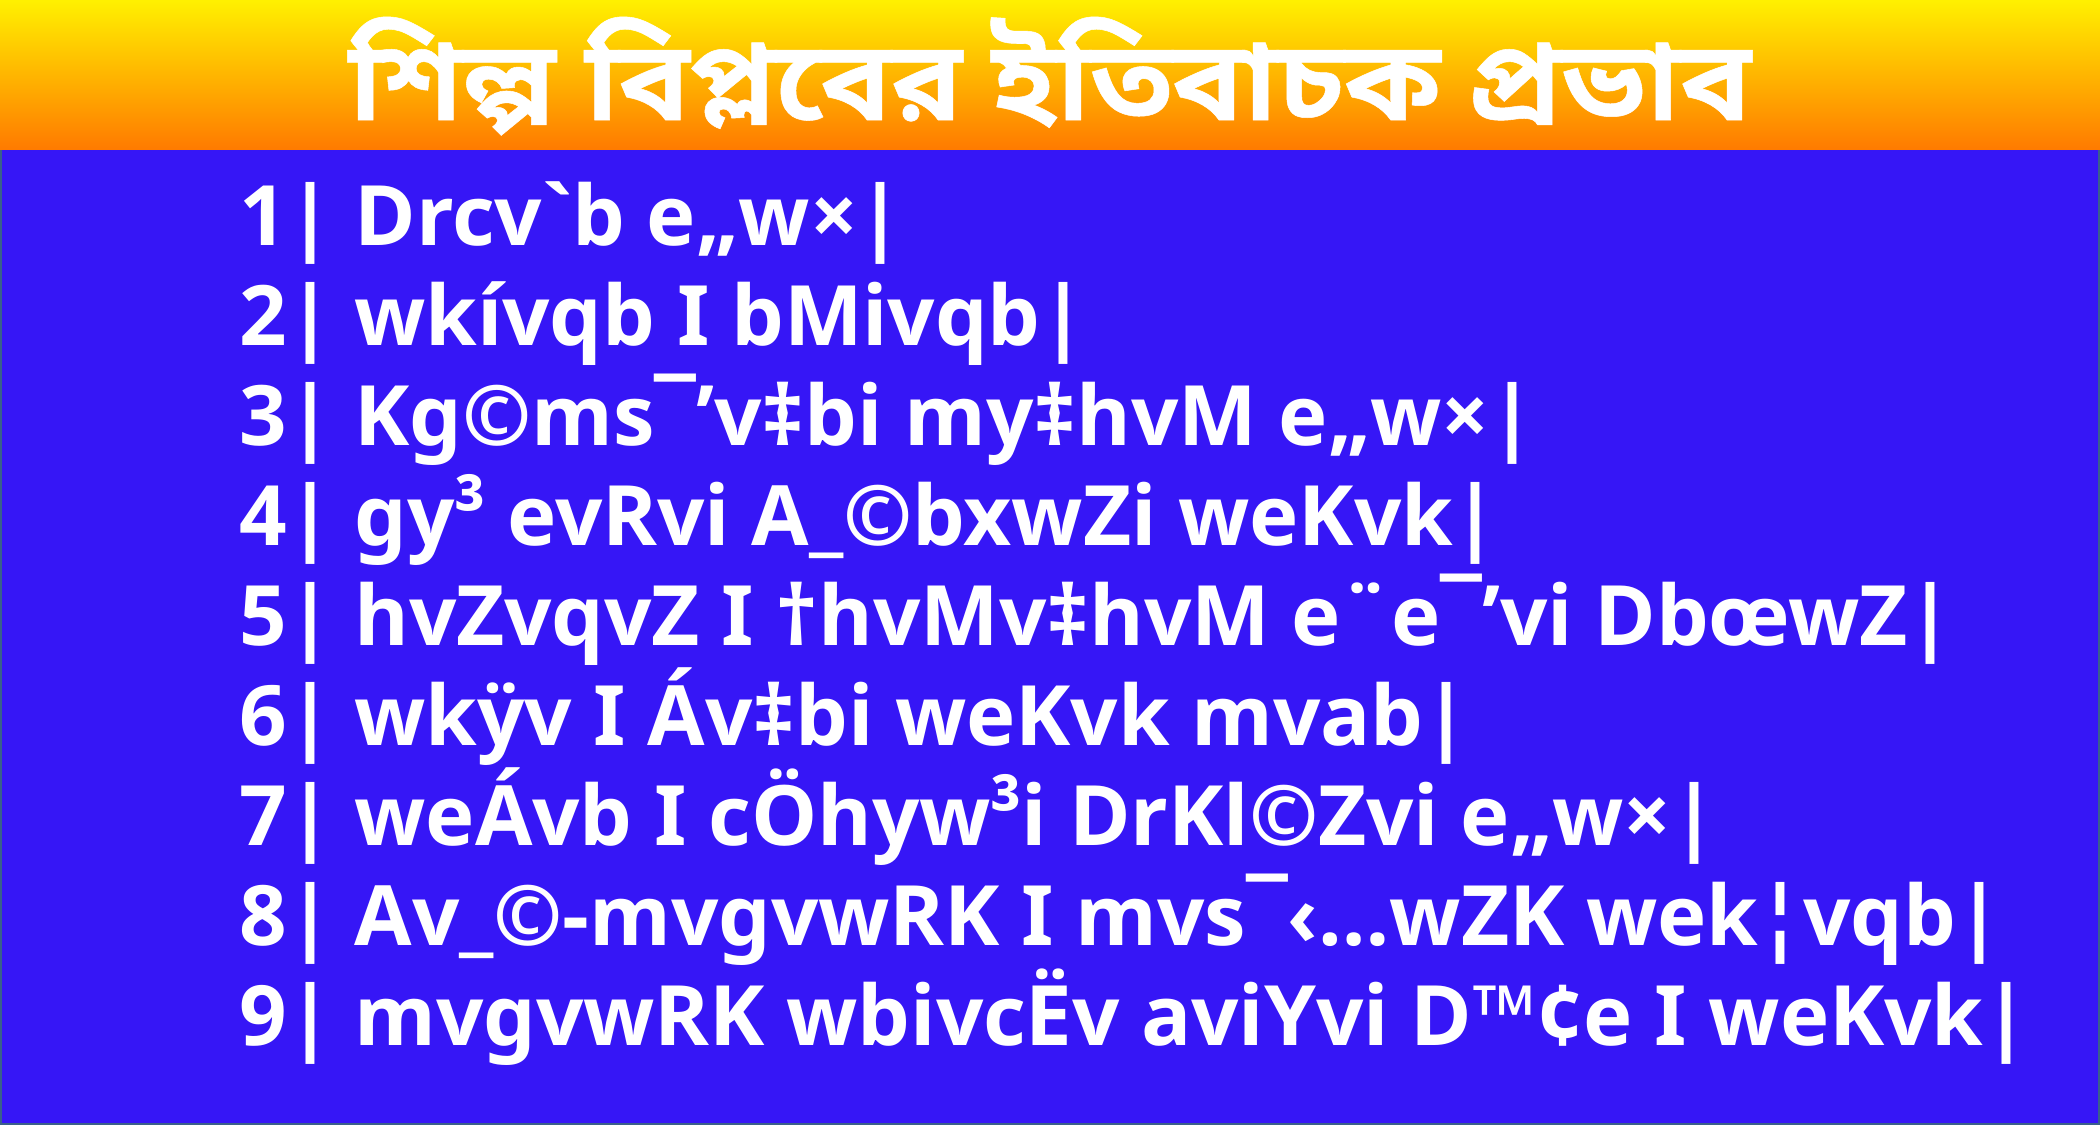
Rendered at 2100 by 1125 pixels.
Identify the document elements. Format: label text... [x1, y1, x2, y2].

text_box শিল্প বিপ্লবের ইতিবাচক প্রভাব [0, 0, 2100, 150]
text_box 1| Drcv`b e„w×| 2| wkívqb I bMivqb| 3| Kg©ms¯’v‡bi my‡hvM e„w×| 4| gy³ evRvi A_©bxwZi weKvk| 5| hvZvqvZ I †hvMv‡hvM e¨e¯’vi DbœwZ| 6| wkÿv I Áv‡bi weKvk mvab| 7| weÁvb I cÖhyw³i DrKl©Zvi e„w×| 8| Av_©-mvgvwRK I mvs¯‹…wZK wek¦vqb| 9| mvgvwRK wbivcËv aviYvi D™¢e I weKvk| [0, 150, 2100, 1125]
